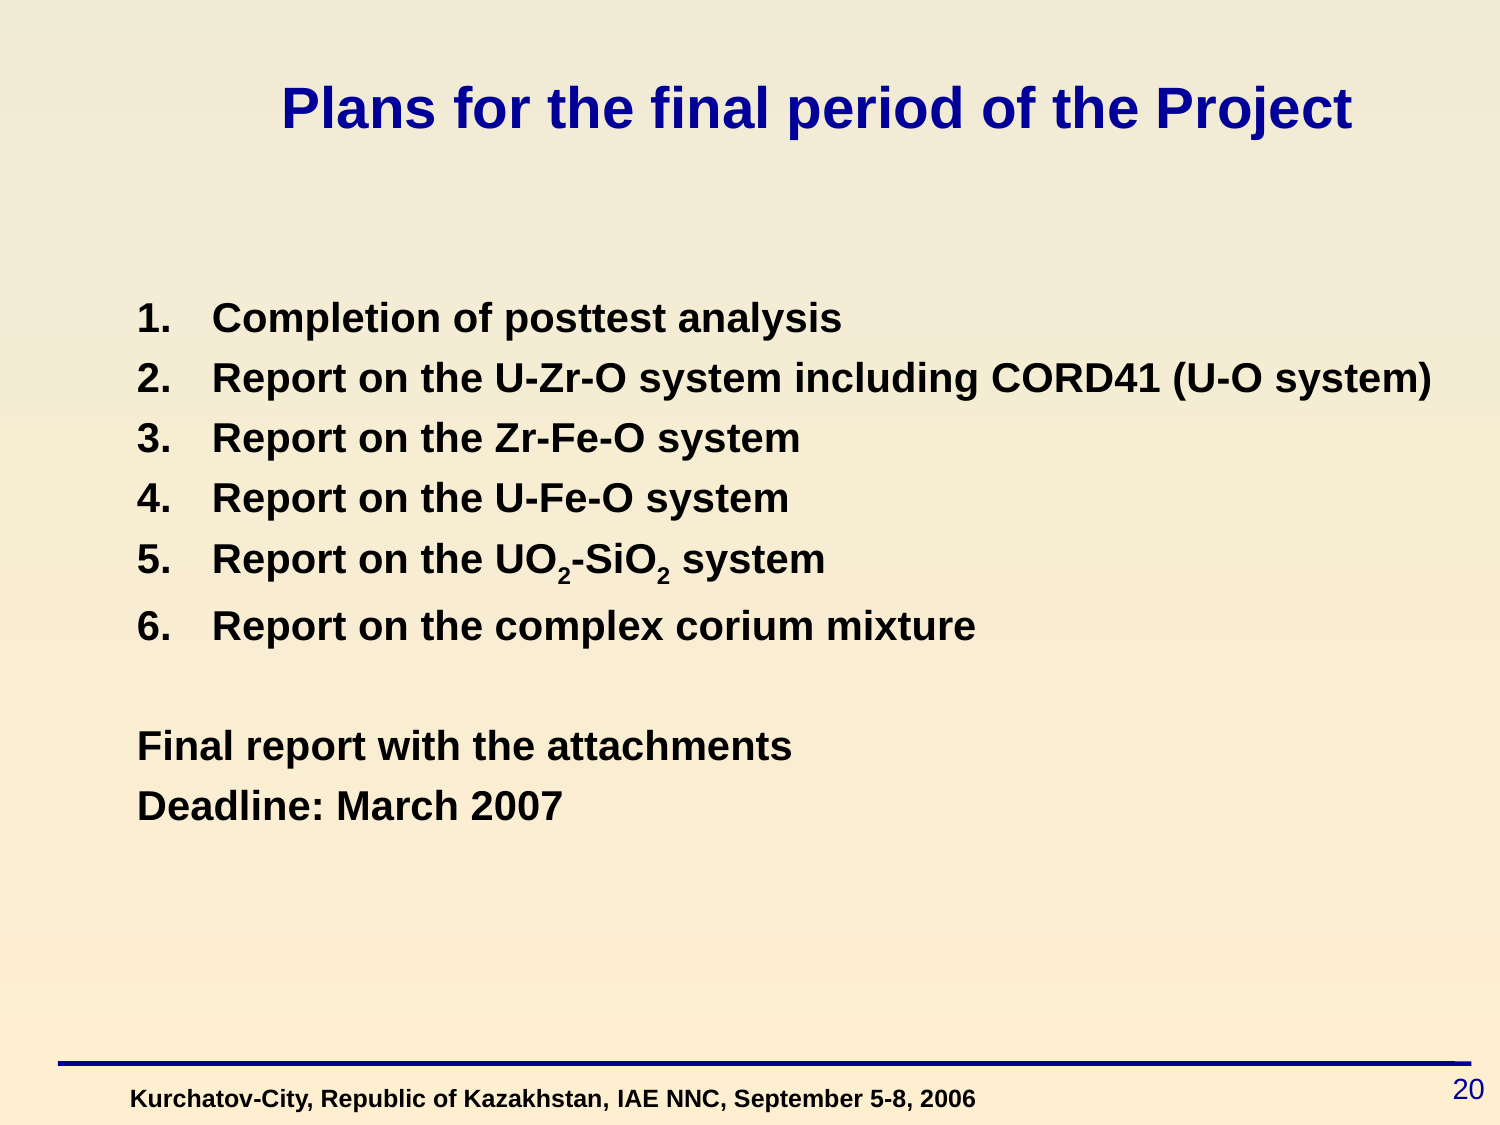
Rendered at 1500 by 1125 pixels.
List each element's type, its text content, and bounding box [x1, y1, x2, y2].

text_box Completion of posttest analysis Report on the U-Zr-O system including CORD41 (U-O system) Report on the Zr-Fe-O system Report on the U-Fe-O system Report on the UO2-SiO2 system Report on the complex corium mixture Final report with the attachments Deadline: March 2007 [121, 141, 1500, 897]
title Plans for the final period of the Project [136, 46, 1500, 141]
slide_number 20 [1187, 1050, 1500, 1125]
text_box [104, 0, 1380, 188]
